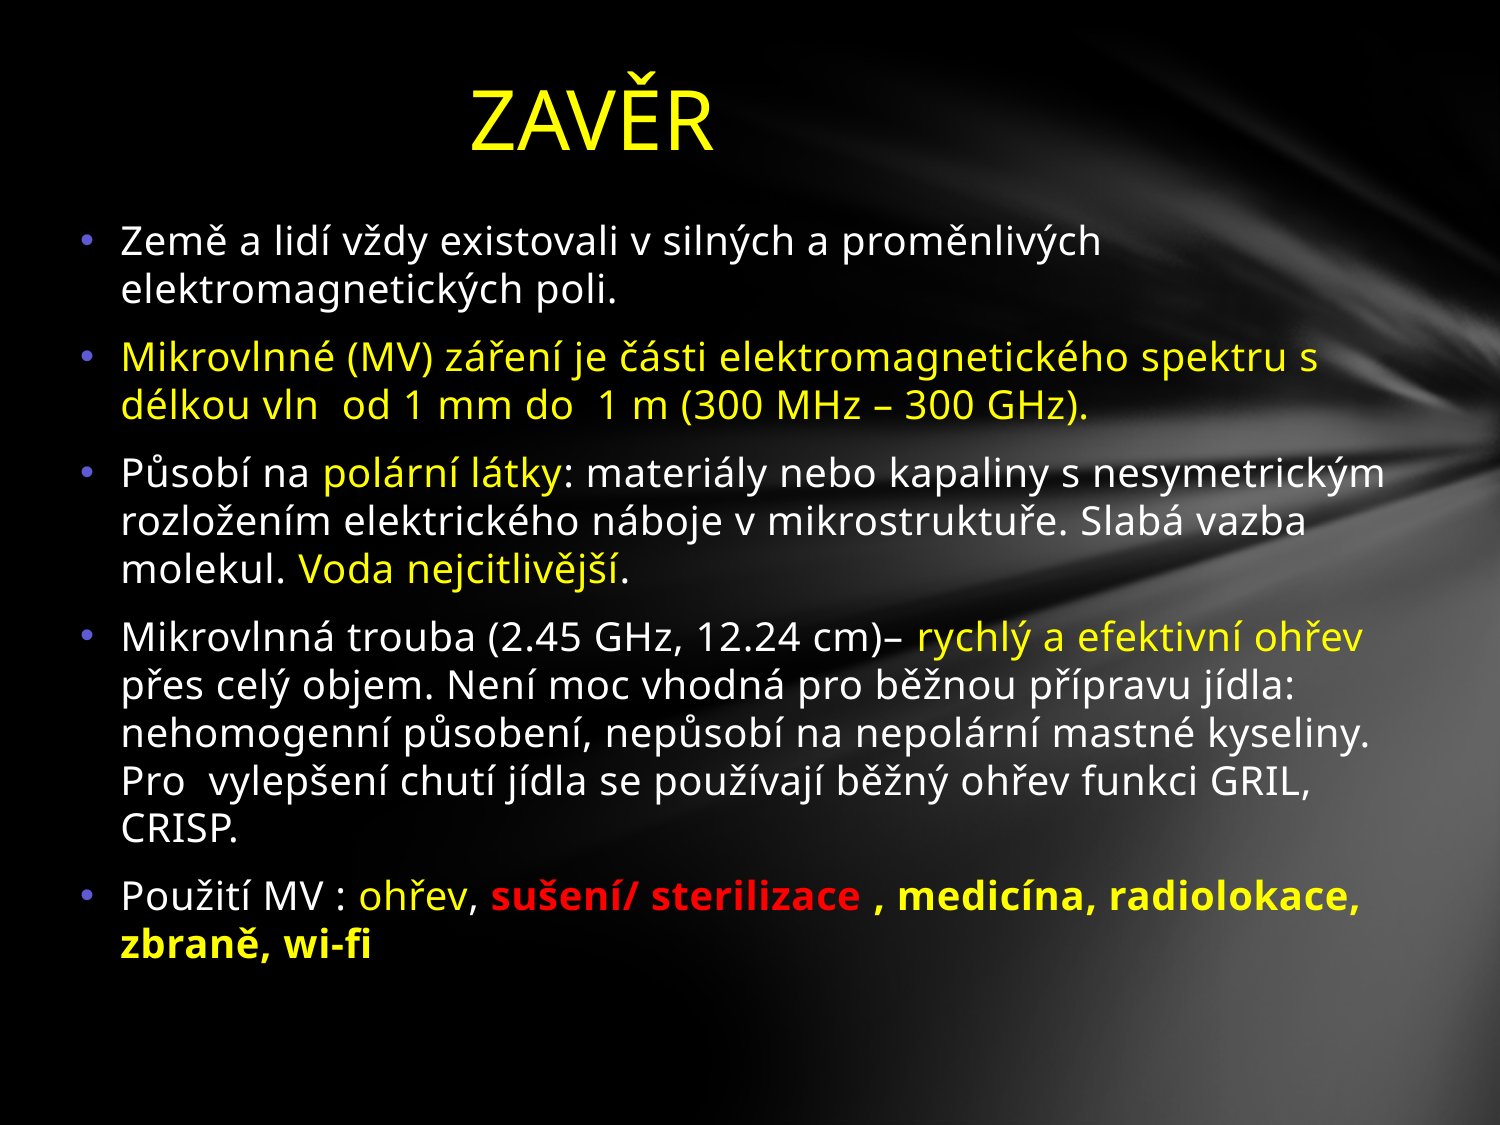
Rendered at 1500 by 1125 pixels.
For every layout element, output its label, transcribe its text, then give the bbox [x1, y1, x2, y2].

title ZAVĚR [454, 0, 734, 175]
list Země a lidí vždy existovali v silných a proměnlivých elektromagnetických poli. Mikrovlnné (MV) záření je části elektromagnetického spektru s délkou vln od 1 mm do 1 m (300 MHz – 300 GHz). Působí na polární látky: materiály nebo kapaliny s nesymetrickým rozložením elektrického náboje v mikrostruktuře. Slabá vazba molekul. Voda nejcitlivější. Mikrovlnná trouba (2.45 GHz, 12.24 cm)– rychlý a efektivní ohřev přes celý objem. Není moc vhodná pro běžnou přípravu jídla: nehomogenní působení, nepůsobí na nepolární mastné kyseliny. Pro vylepšení chutí jídla se používají běžný ohřev funkci GRIL, CRISP. Použití MV : ohřev, sušení/ sterilizace , medicína, radiolokace, zbraně, wi-fi [64, 208, 1436, 984]
